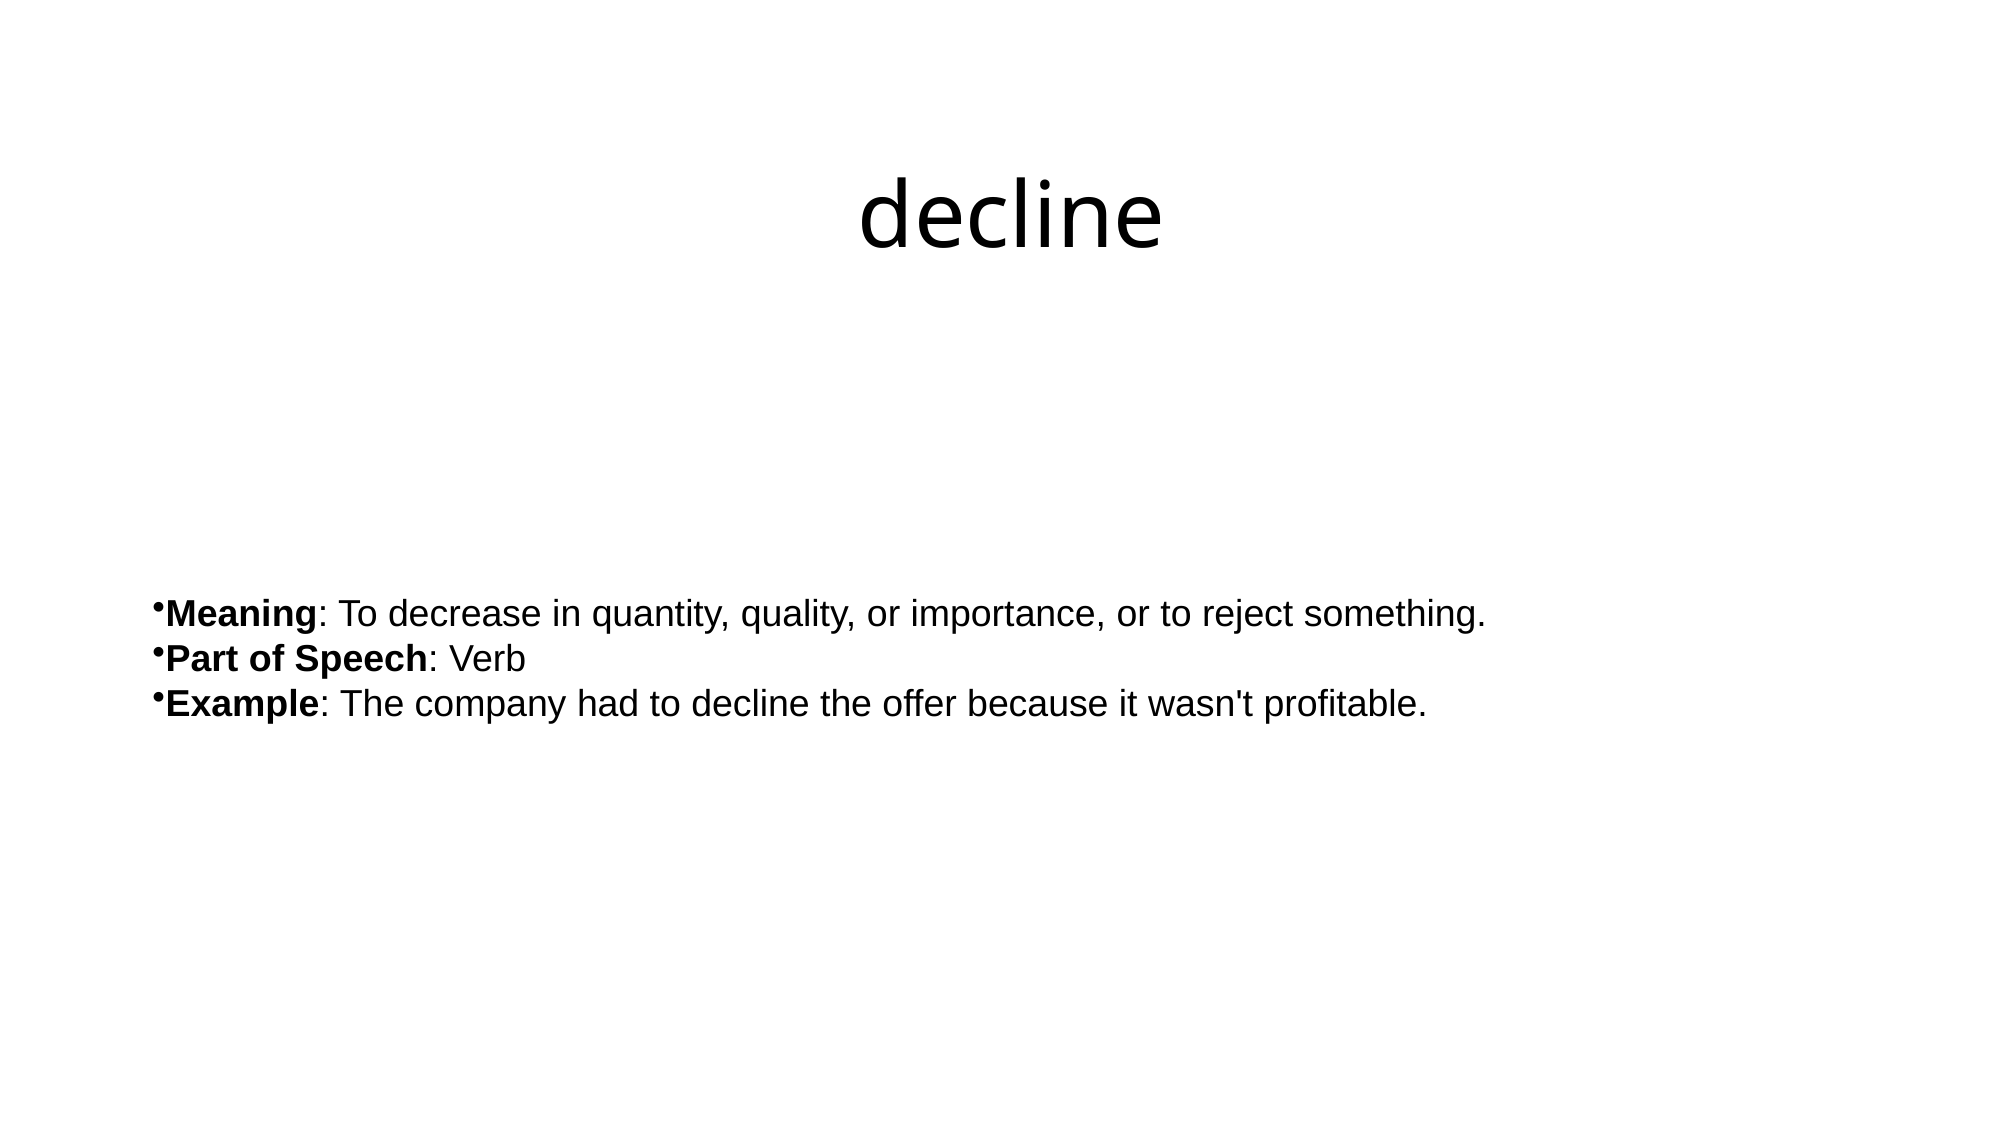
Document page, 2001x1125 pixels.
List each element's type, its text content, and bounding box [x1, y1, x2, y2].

title decline [137, 59, 1863, 278]
list Meaning: To decrease in quantity, quality, or importance, or to reject something. Part of Speech: Verb Example: The company had to decline the offer because it wasn't profitable. [137, 329, 1863, 983]
